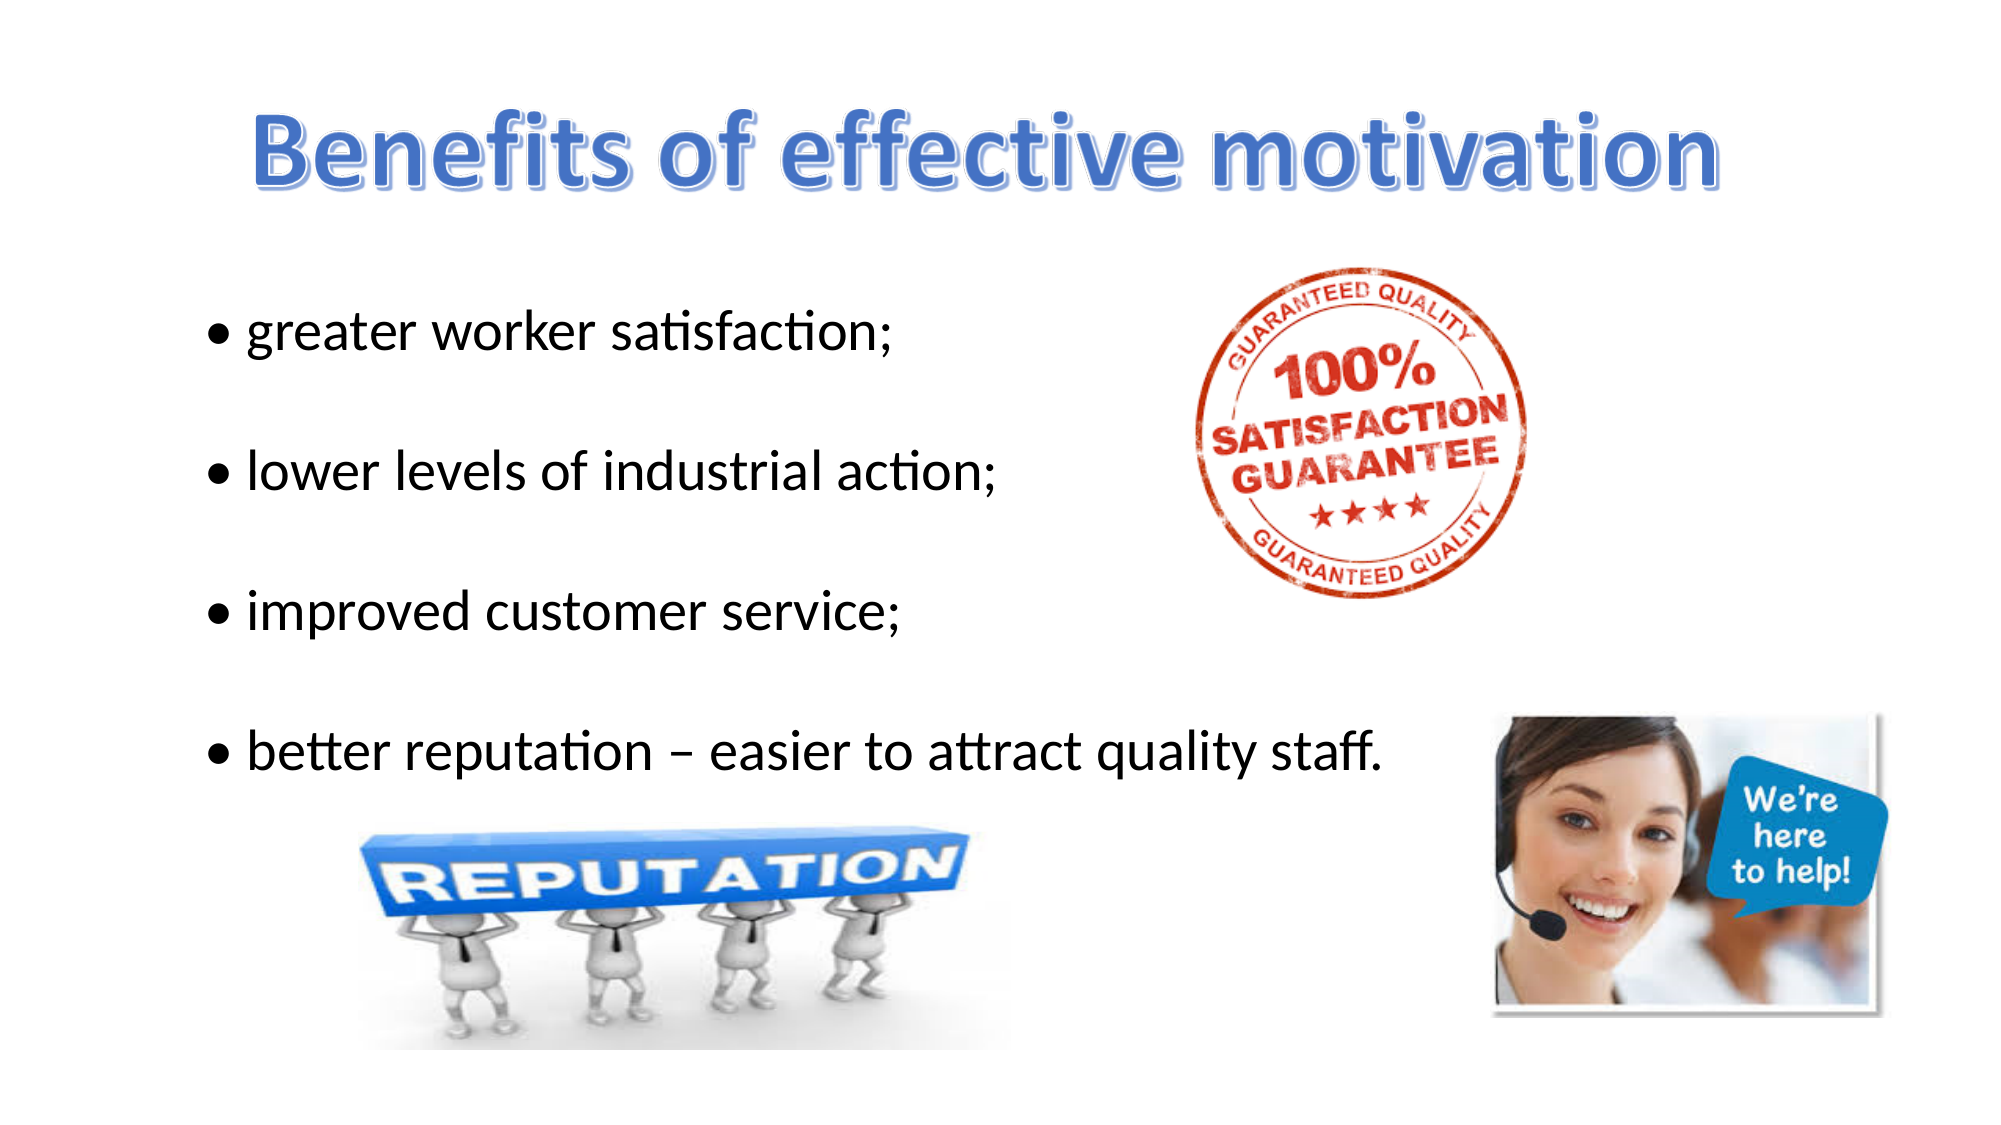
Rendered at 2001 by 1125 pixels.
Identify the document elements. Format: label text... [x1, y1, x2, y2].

picture [1490, 711, 1893, 1018]
picture [1185, 257, 1538, 610]
picture [253, 106, 1722, 194]
text_box • greater worker satisfaction; • lower levels of industrial action; • improved customer service; • better reputation – easier to attract quality staff. [189, 285, 1437, 790]
picture [358, 822, 1011, 1050]
